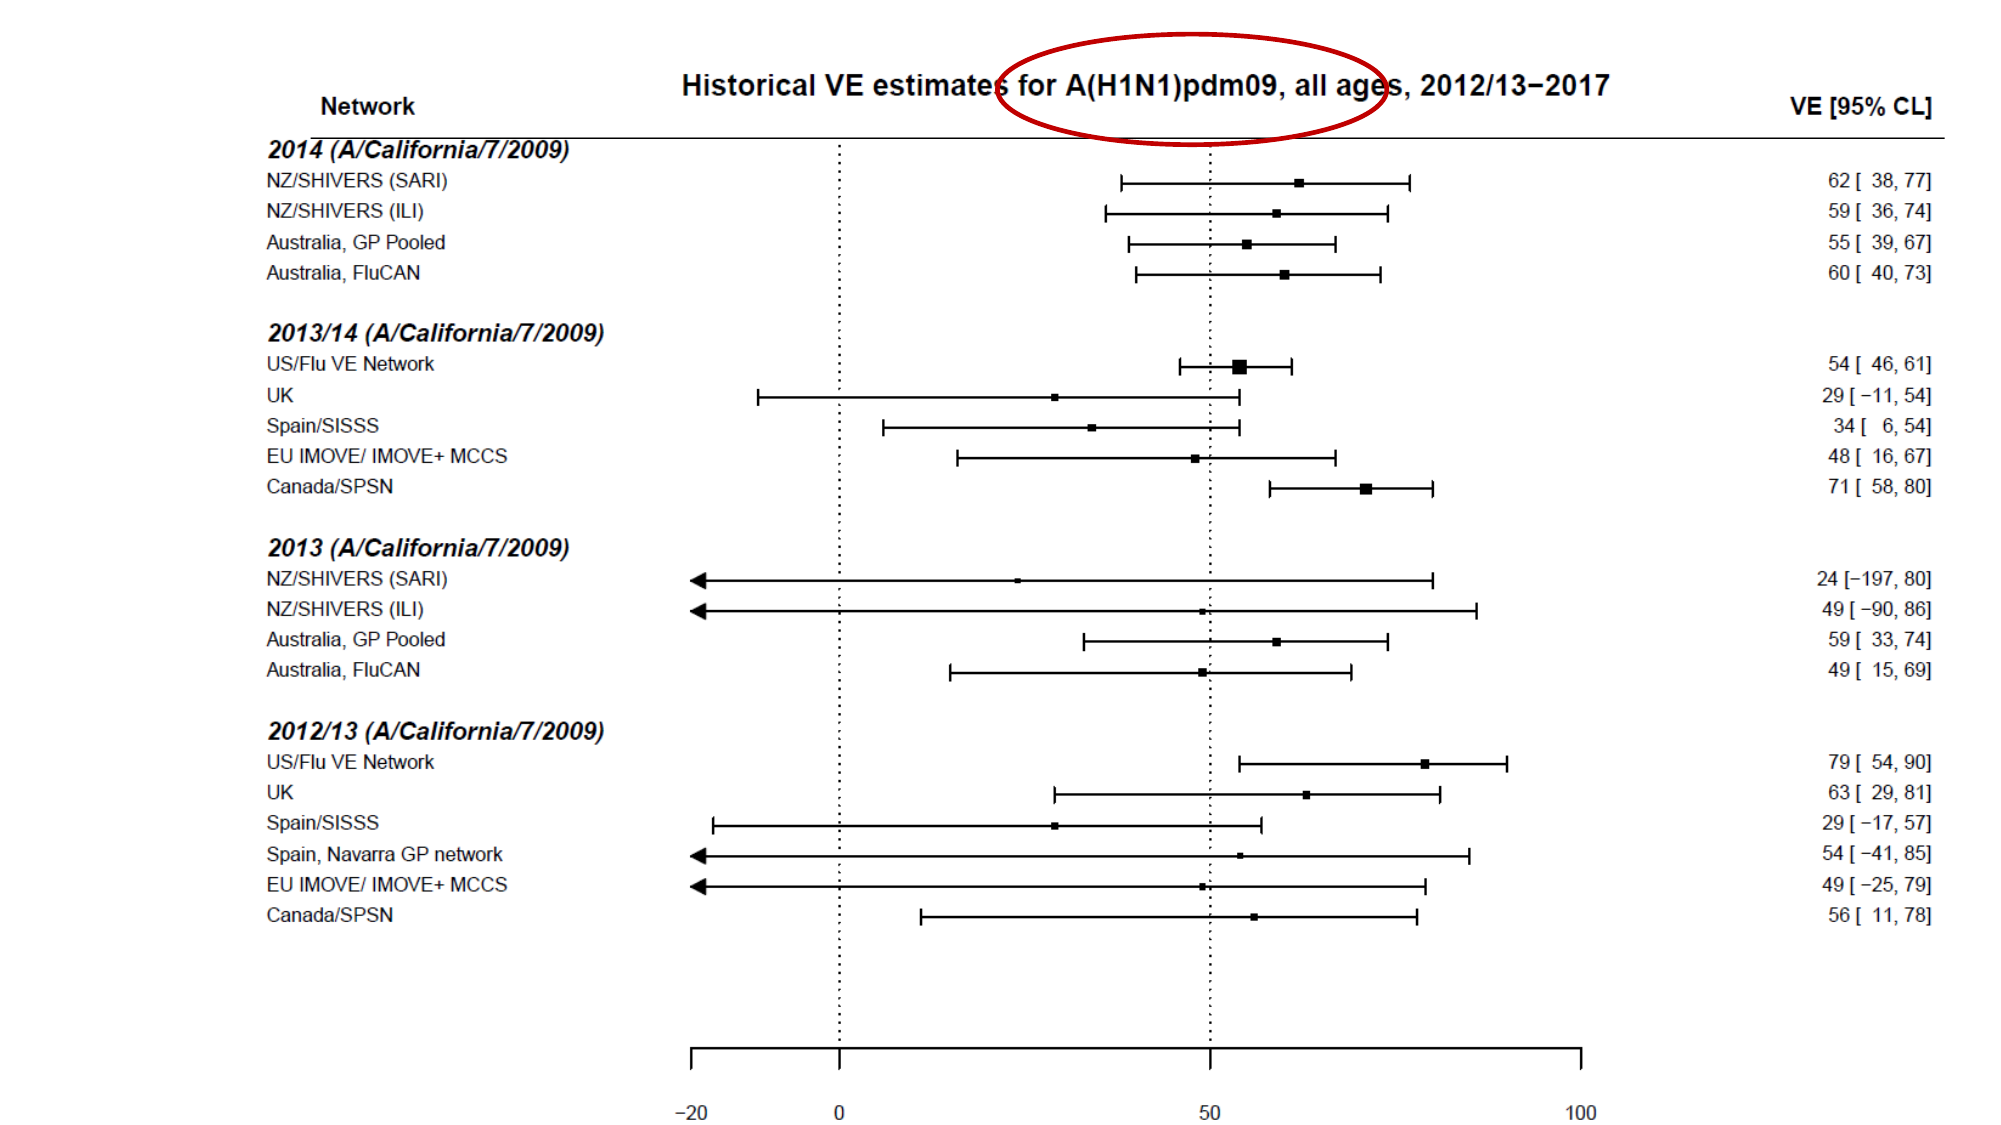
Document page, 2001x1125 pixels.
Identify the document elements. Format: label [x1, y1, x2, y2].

text_box [1036, 33, 1348, 55]
picture [261, 55, 1945, 1125]
